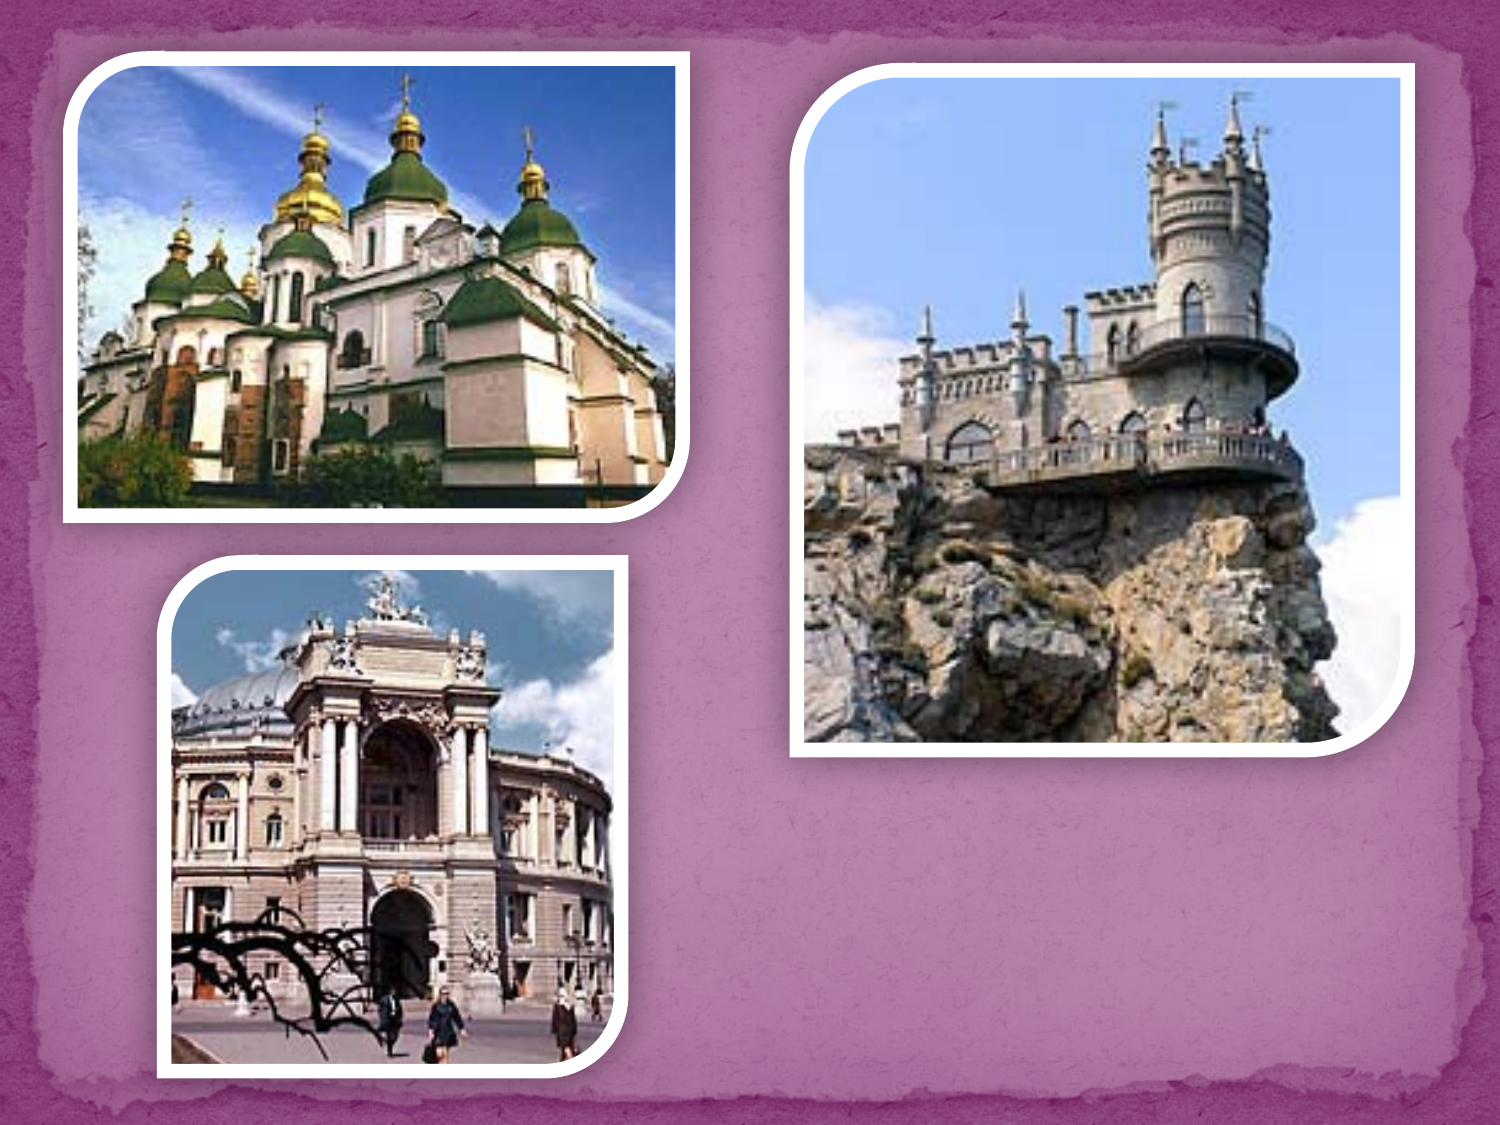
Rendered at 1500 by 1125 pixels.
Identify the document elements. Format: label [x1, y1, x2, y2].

picture [72, 60, 683, 516]
picture [798, 72, 1408, 751]
picture [165, 564, 620, 1070]
